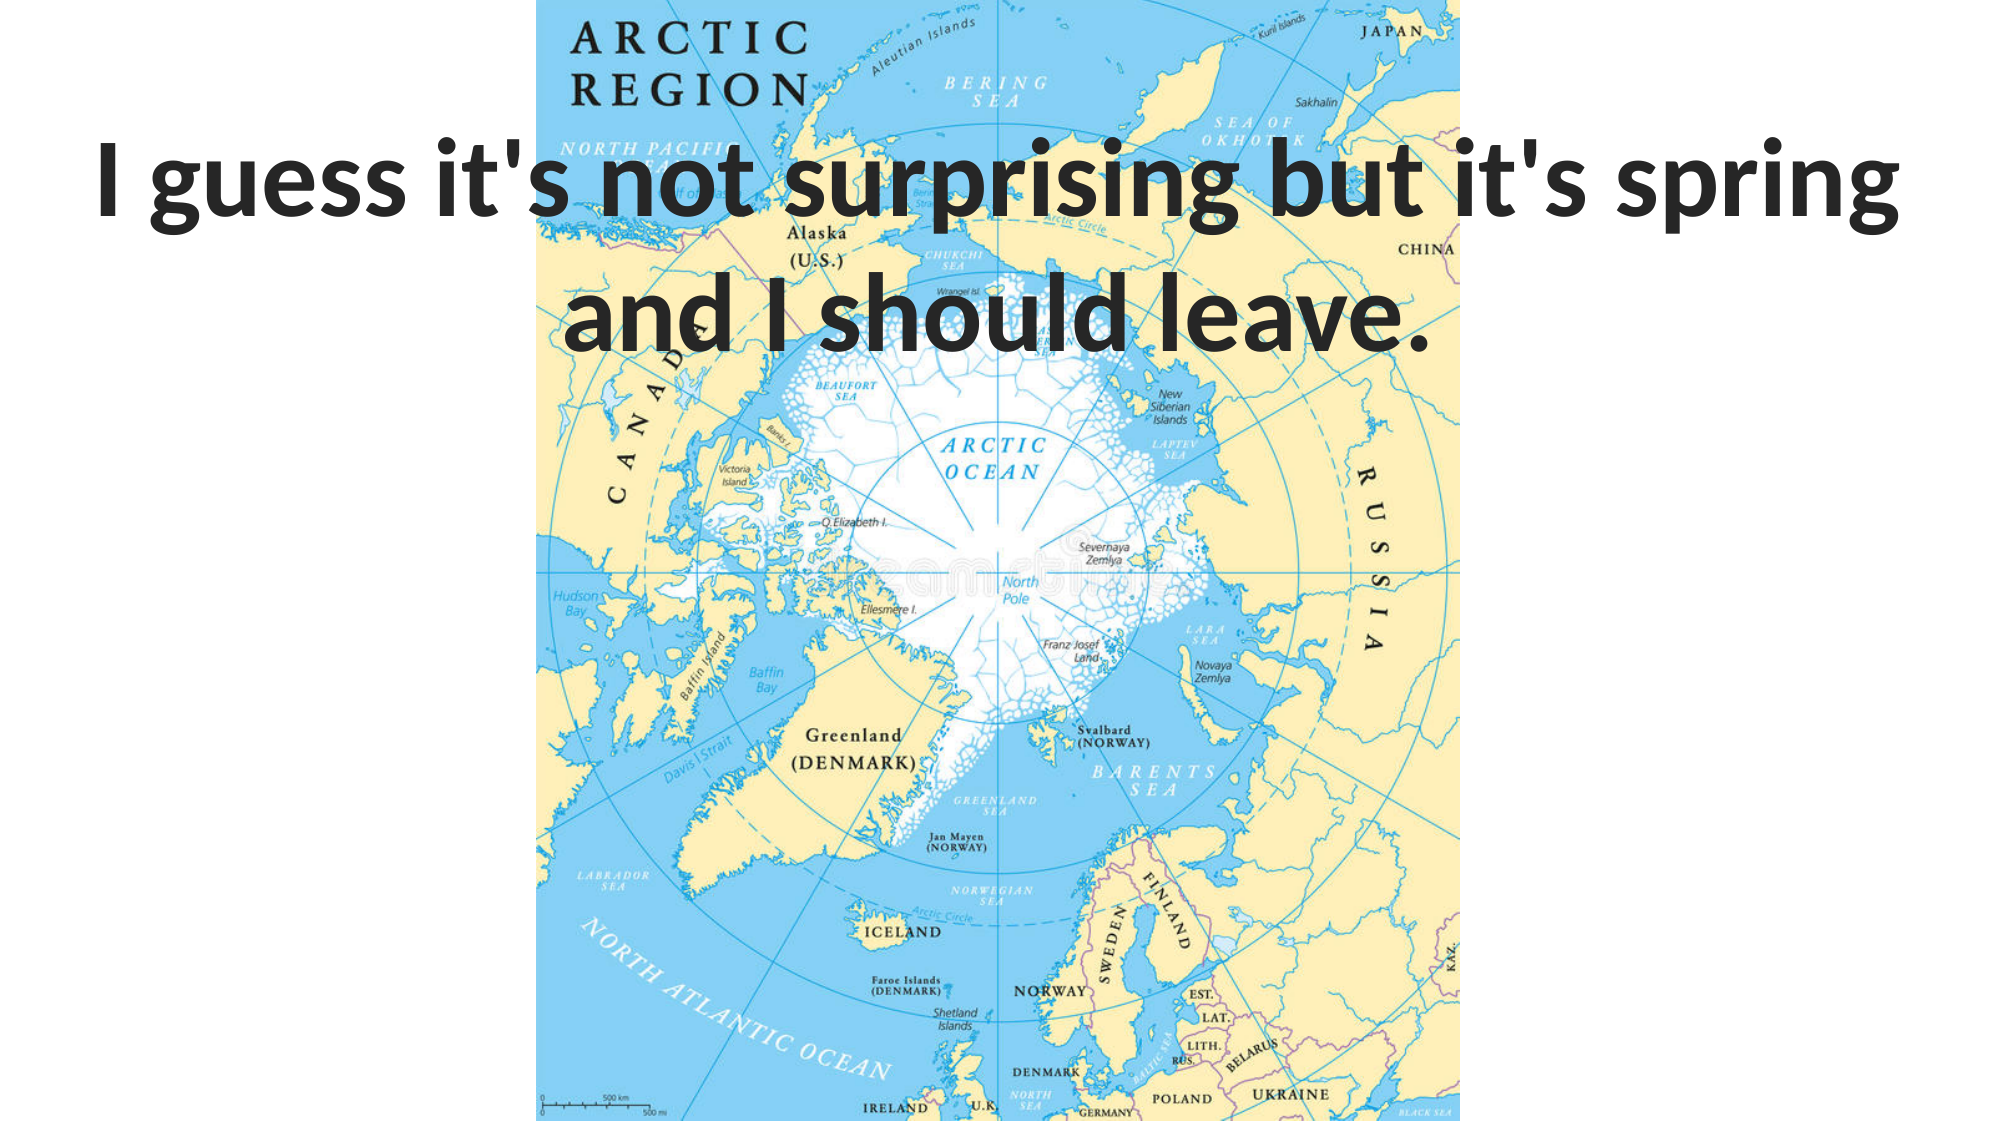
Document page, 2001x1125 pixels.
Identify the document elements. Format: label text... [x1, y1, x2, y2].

text_box I guess it's not surprising but it's spring and I should leave. [10, 96, 536, 382]
picture [536, 0, 1460, 1121]
text_box I guess it's not surprising but it's spring and I should leave. [1460, 96, 1986, 382]
